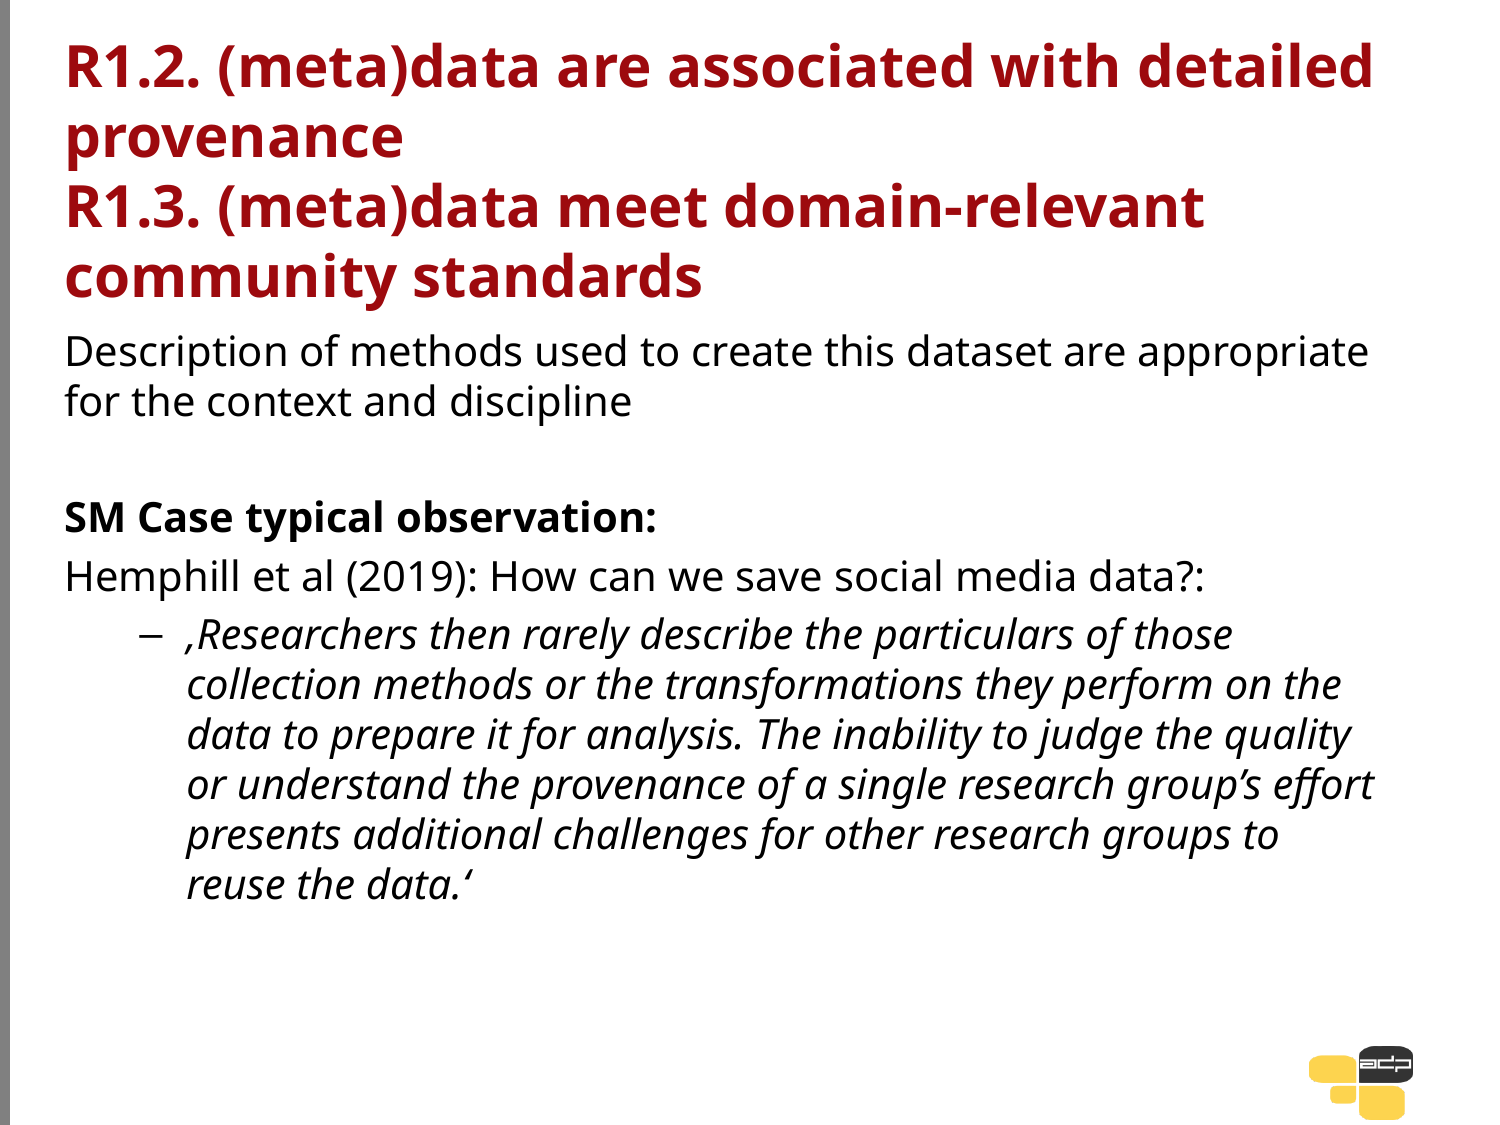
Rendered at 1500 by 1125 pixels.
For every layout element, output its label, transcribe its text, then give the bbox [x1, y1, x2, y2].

picture [1309, 1046, 1413, 1120]
list Description of methods used to create this dataset are appropriate for the context and discipline SM Case typical observation: Hemphill et al (2019): How can we save social media data?: ‚Researchers then rarely describe the particulars of those collection methods or the transformations they perform on the data to prepare it for analysis. The inability to judge the quality or understand the provenance of a single research group’s effort presents additional challenges for other research groups to reuse the data.‘ [49, 316, 1400, 1012]
title R1.2. (meta)data are associated with detailed provenance R1.3. (meta)data meet domain-relevant community standards [49, 22, 1397, 317]
